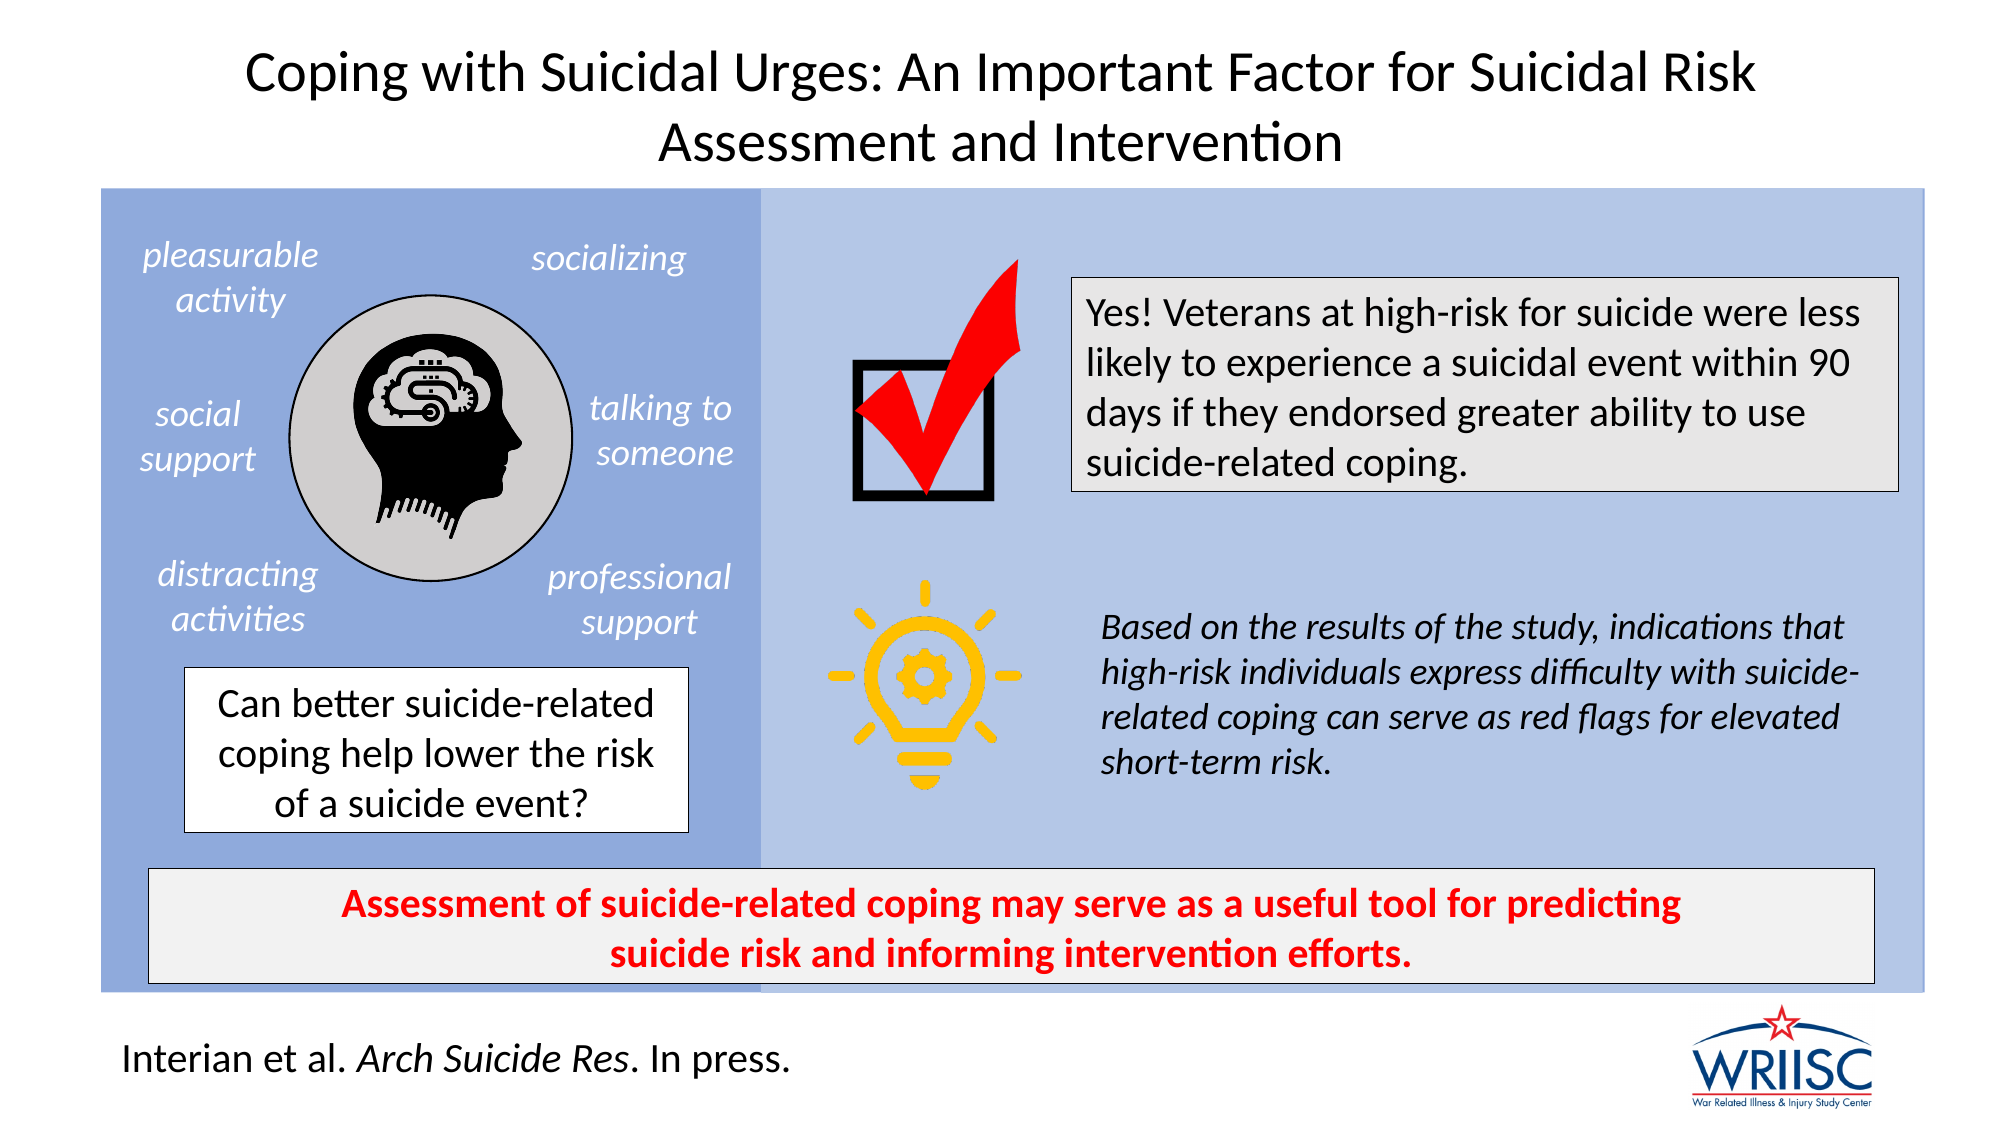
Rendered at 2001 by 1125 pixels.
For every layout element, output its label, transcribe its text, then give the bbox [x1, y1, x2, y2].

text_box Can better suicide-related coping help lower the risk of a suicide event? [184, 667, 689, 833]
text_box Coping with Suicidal Urges: An Important Factor for Suicidal Risk Assessment and Intervention [104, 25, 1899, 181]
text_box professional support [532, 544, 747, 650]
text_box distracting activities [142, 541, 334, 647]
text_box pleasurable activity [127, 222, 334, 328]
text_box talking to someone [574, 375, 756, 481]
picture [810, 570, 1043, 803]
text_box socializing [516, 225, 702, 286]
text_box social support [124, 381, 272, 486]
text_box [760, 188, 1924, 994]
text_box Based on the results of the study, indications that high-risk individuals express difficulty with suicide-related coping can serve as red flags for elevated short-term risk. [1086, 594, 1914, 790]
text_box [288, 294, 574, 583]
picture [1688, 1002, 1875, 1110]
text_box Yes! Veterans at high-risk for suicide were less likely to experience a suicidal event within 90 days if they endorsed greater ability to use suicide-related coping. [1071, 277, 1899, 492]
text_box Interian et al. Arch Suicide Res. In press. [106, 1023, 922, 1088]
text_box [100, 187, 1926, 994]
text_box Assessment of suicide-related coping may serve as a useful tool for predicting suicide risk and informing intervention efforts. [148, 868, 1875, 984]
picture [833, 255, 1035, 506]
picture [341, 326, 533, 539]
